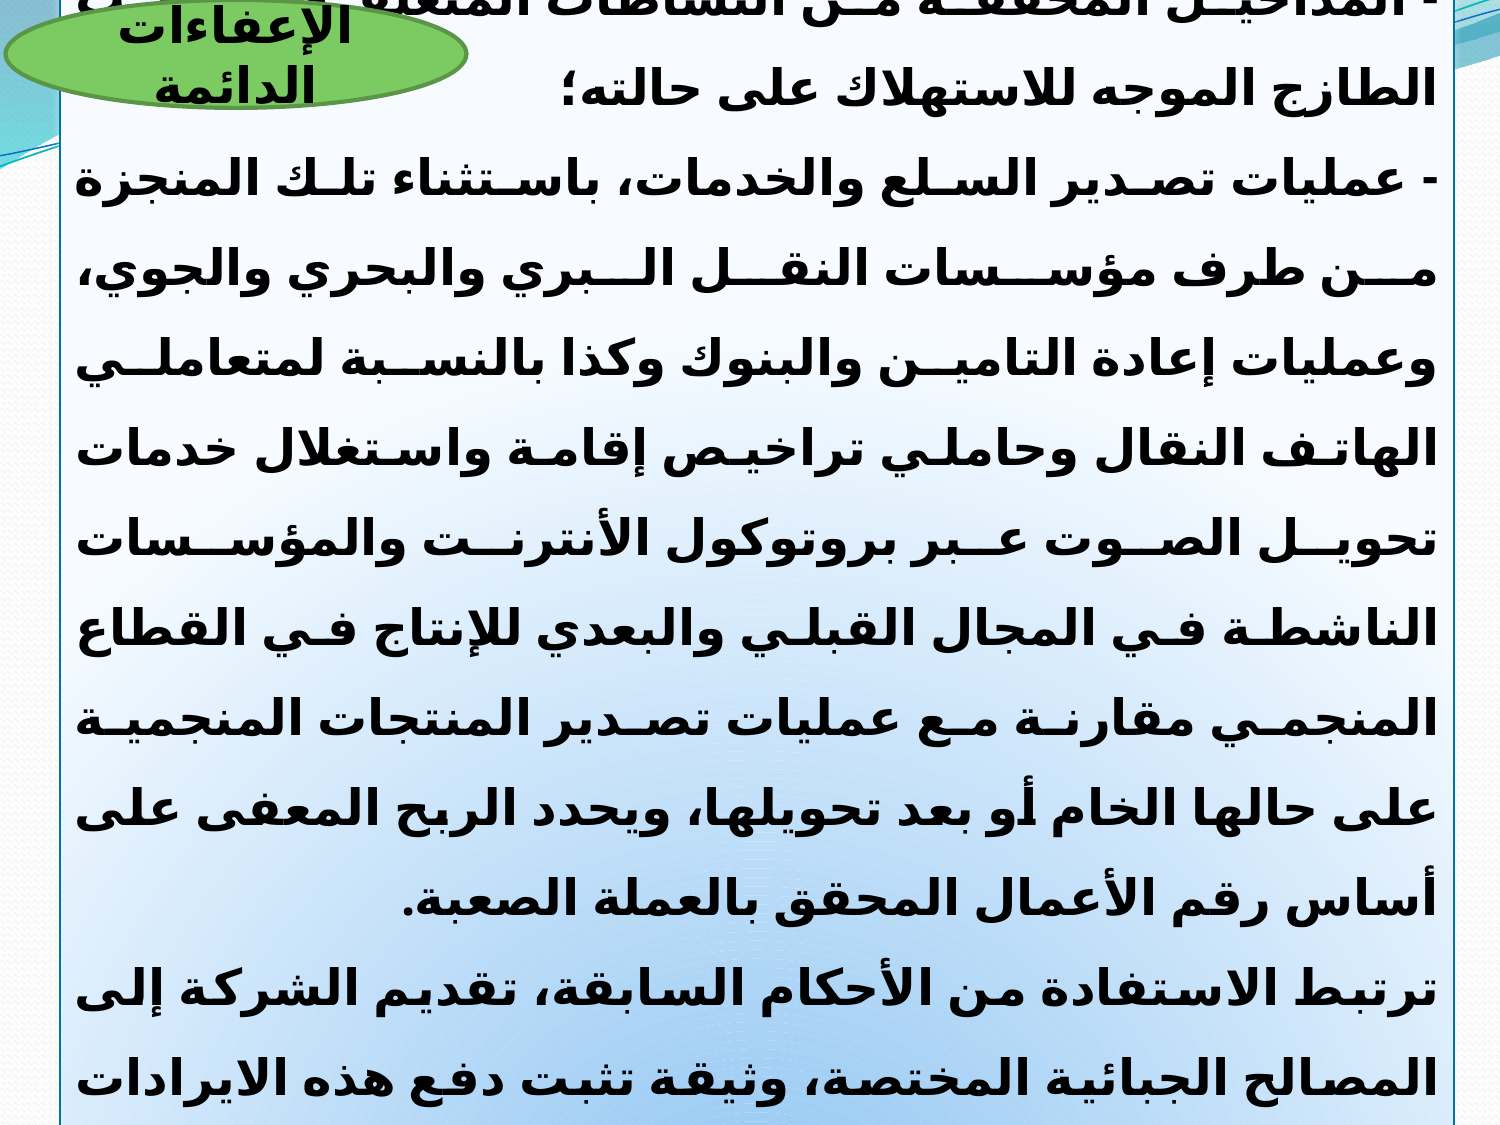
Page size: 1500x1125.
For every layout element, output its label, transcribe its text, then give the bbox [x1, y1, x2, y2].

text_box الإعفاءات الدائمة [3, 0, 469, 110]
text_box - المداخيل المحققة من النشاطات المتعلقة بالحليب الطازج الموجه للاستهلاك على حالته؛ - عمليات تصدير السلع والخدمات، باستثناء تلك المنجزة من طرف مؤسسات النقل البري والبحري والجوي، وعمليات إعادة التامين والبنوك وكذا بالنسبة لمتعاملي الهاتف النقال وحاملي تراخيص إقامة واستغلال خدمات تحويل الصوت عبر بروتوكول الأنترنت والمؤسسات الناشطة في المجال القبلي والبعدي للإنتاج في القطاع المنجمي مقارنة مع عمليات تصدير المنتجات المنجمية على حالها الخام أو بعد تحويلها، ويحدد الربح المعفى على أساس رقم الأعمال المحقق بالعملة الصعبة. ترتبط الاستفادة من الأحكام السابقة، تقديم الشركة إلى المصالح الجبائية المختصة، وثيقة تثبت دفع هذه الايرادات لدى بنك موطن بالجزائر، وفقا للشروط والآجال المحددة في التنظيم الساري المفعول. [59, 0, 1455, 1125]
